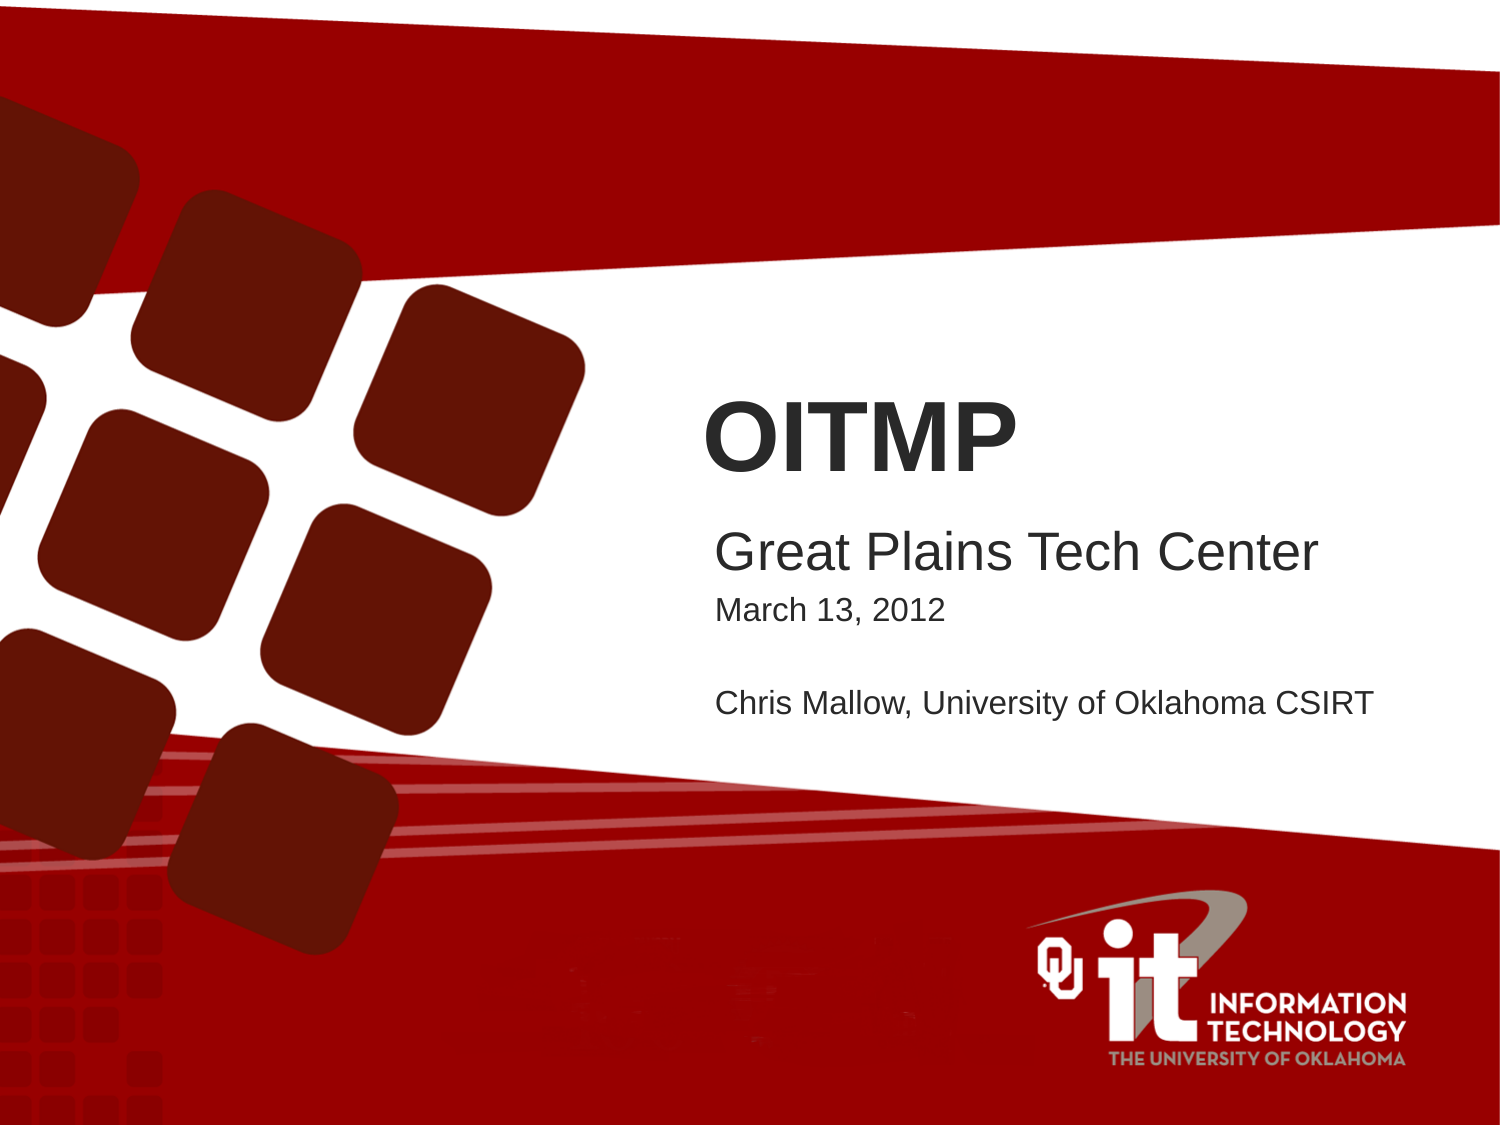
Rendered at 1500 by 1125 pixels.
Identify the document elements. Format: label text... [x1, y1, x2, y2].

picture [0, 0, 1500, 1125]
subtitle Great Plains Tech Center March 13, 2012 Chris Mallow, University of Oklahoma CSIRT [699, 549, 1475, 688]
title OITMP [687, 324, 1350, 538]
